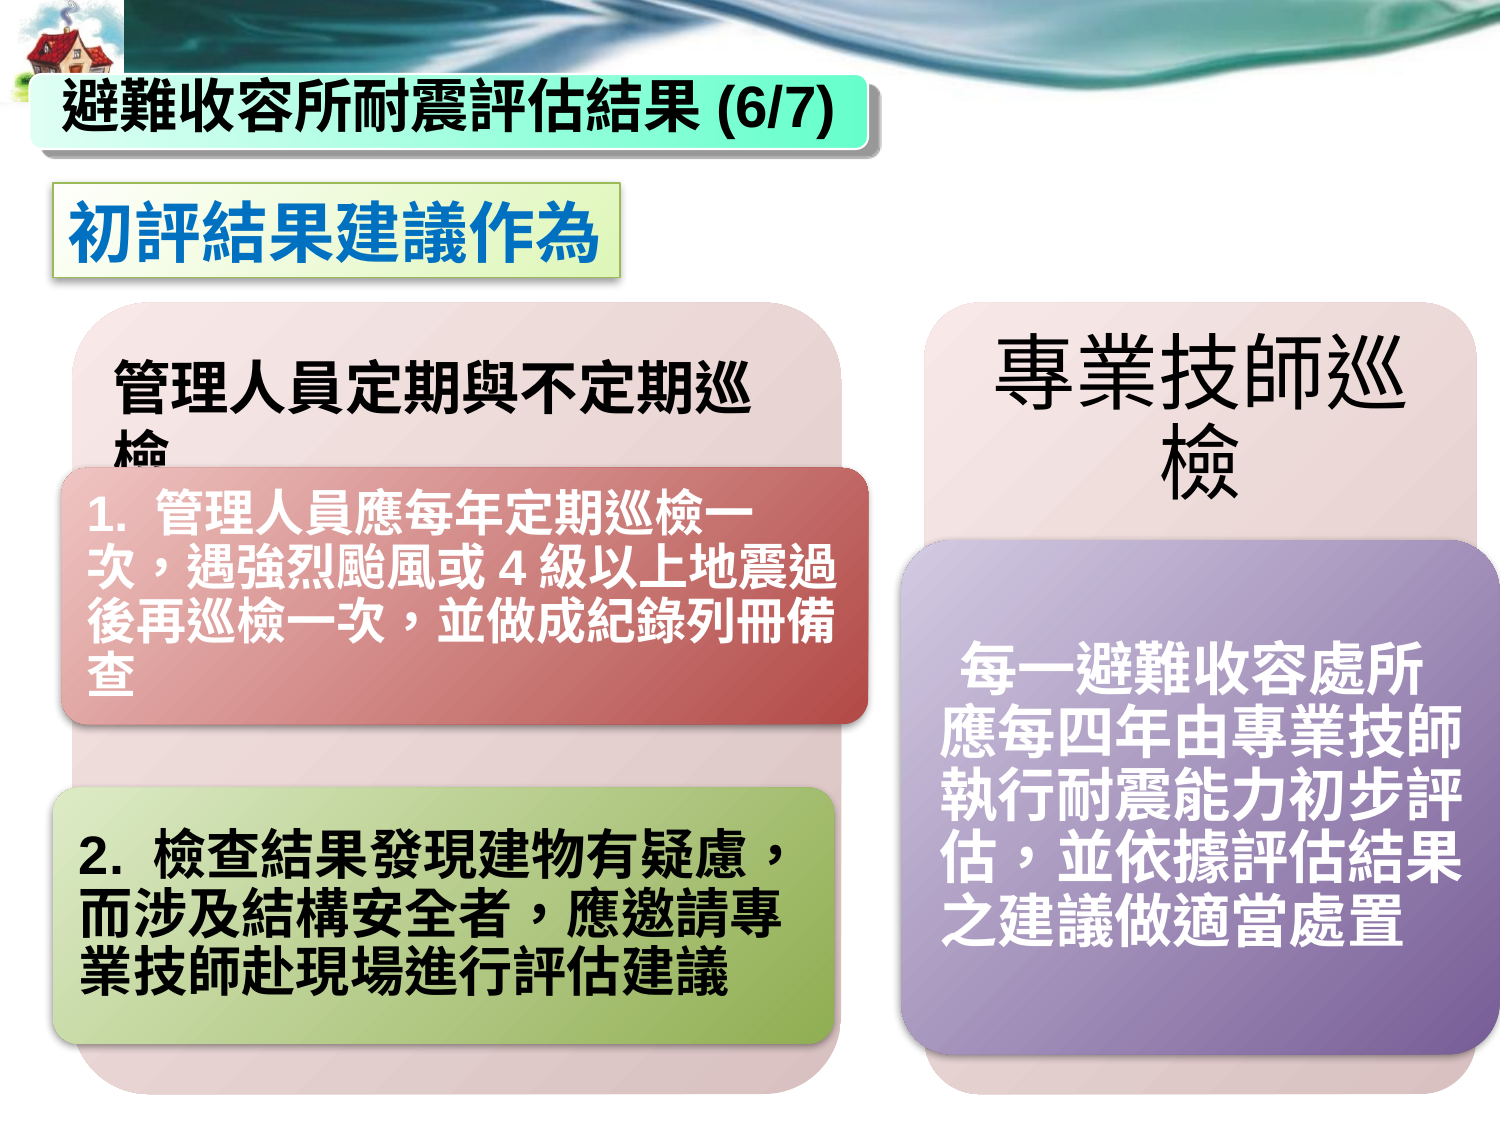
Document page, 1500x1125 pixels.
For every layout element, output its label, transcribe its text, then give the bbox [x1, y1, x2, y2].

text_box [29, 61, 869, 150]
picture [0, 0, 1500, 109]
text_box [52, 302, 1500, 1095]
text_box 初評結果建議作為 [52, 182, 621, 278]
